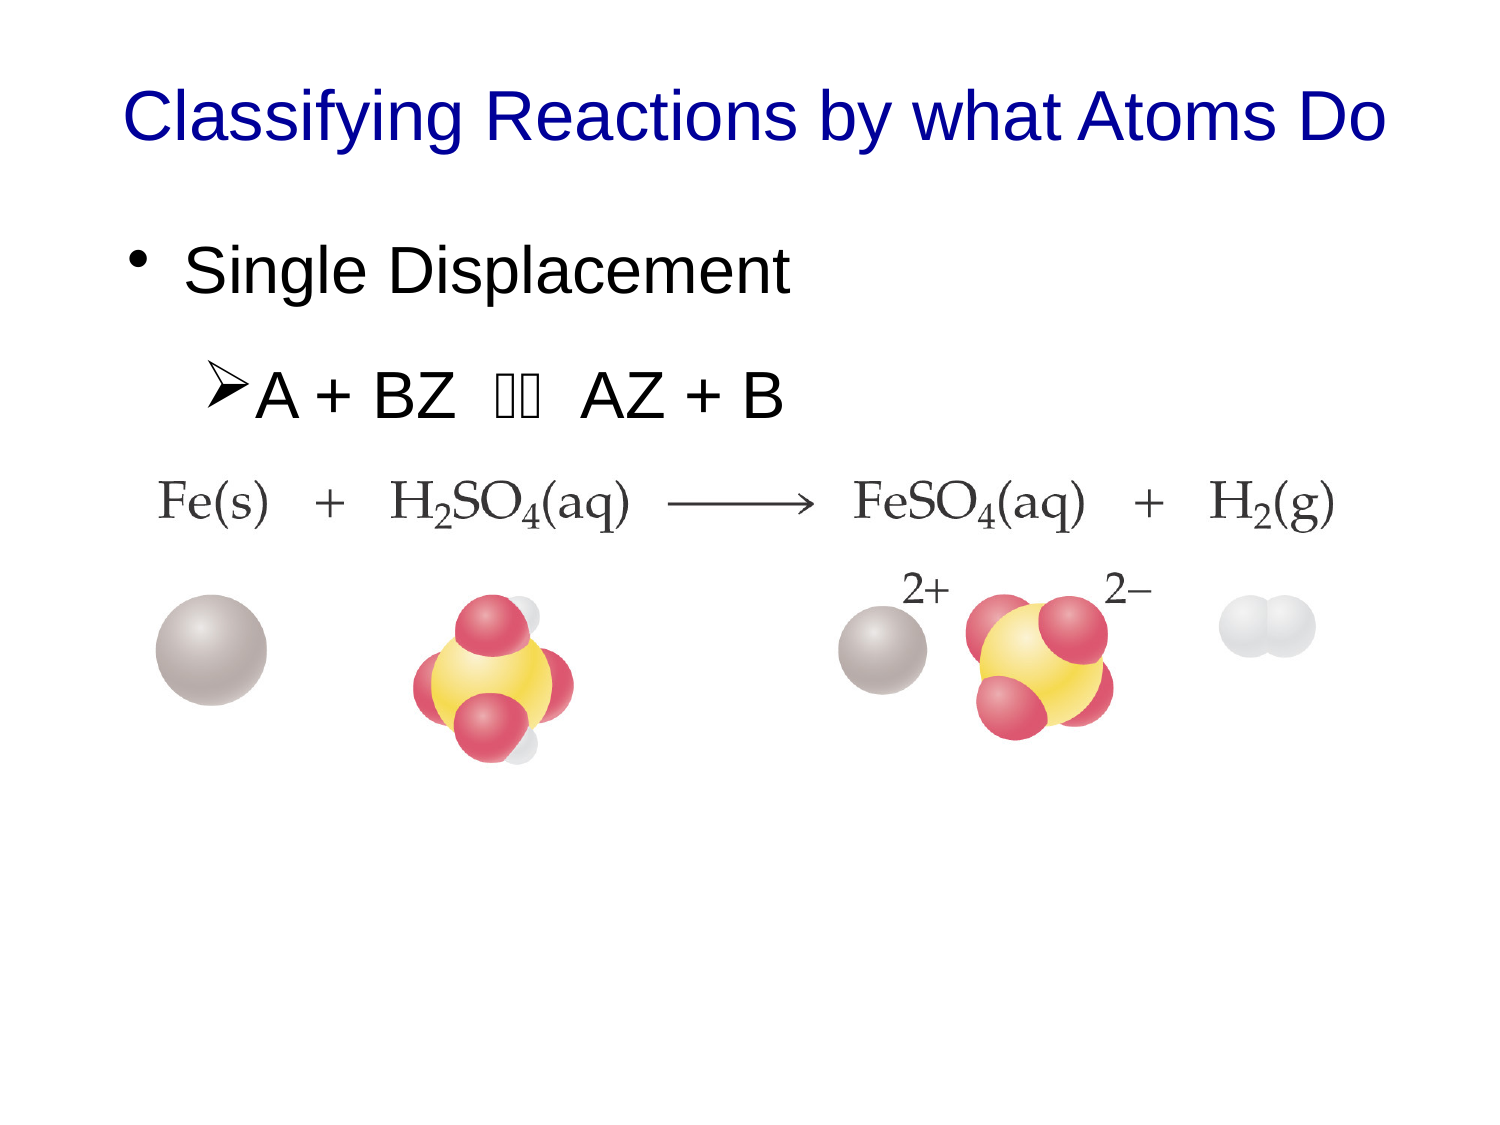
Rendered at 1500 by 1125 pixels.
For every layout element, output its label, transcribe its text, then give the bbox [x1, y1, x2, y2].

list Single Displacement A + BZ  AZ + B [112, 187, 1313, 538]
title Classifying Reactions by what Atoms Do [49, 49, 1463, 176]
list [149, 474, 1338, 832]
